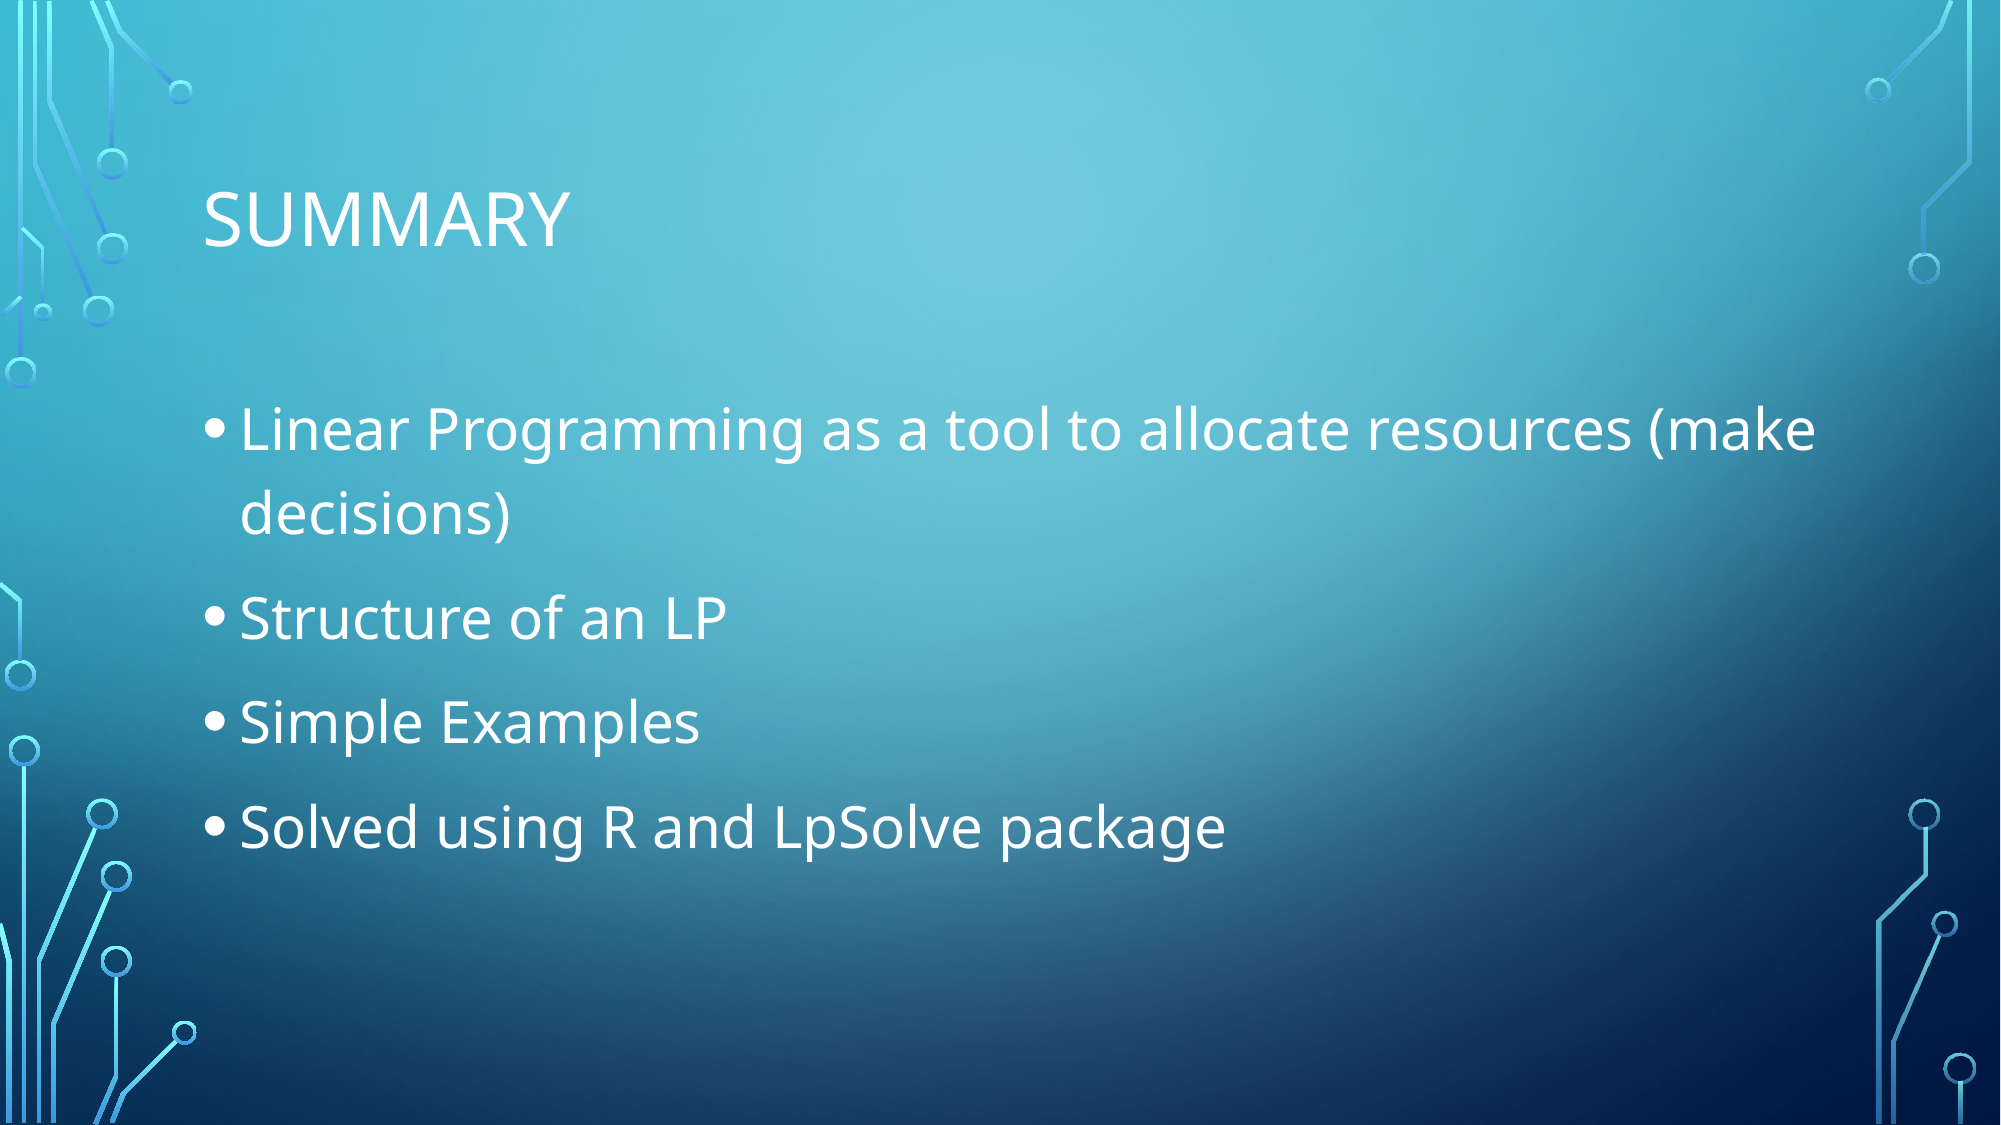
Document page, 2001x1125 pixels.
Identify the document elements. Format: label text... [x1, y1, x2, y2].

title Summary [187, 101, 1813, 344]
list Linear Programming as a tool to allocate resources (make decisions) Structure of an LP Simple Examples Solved using R and LpSolve package [187, 370, 1895, 952]
